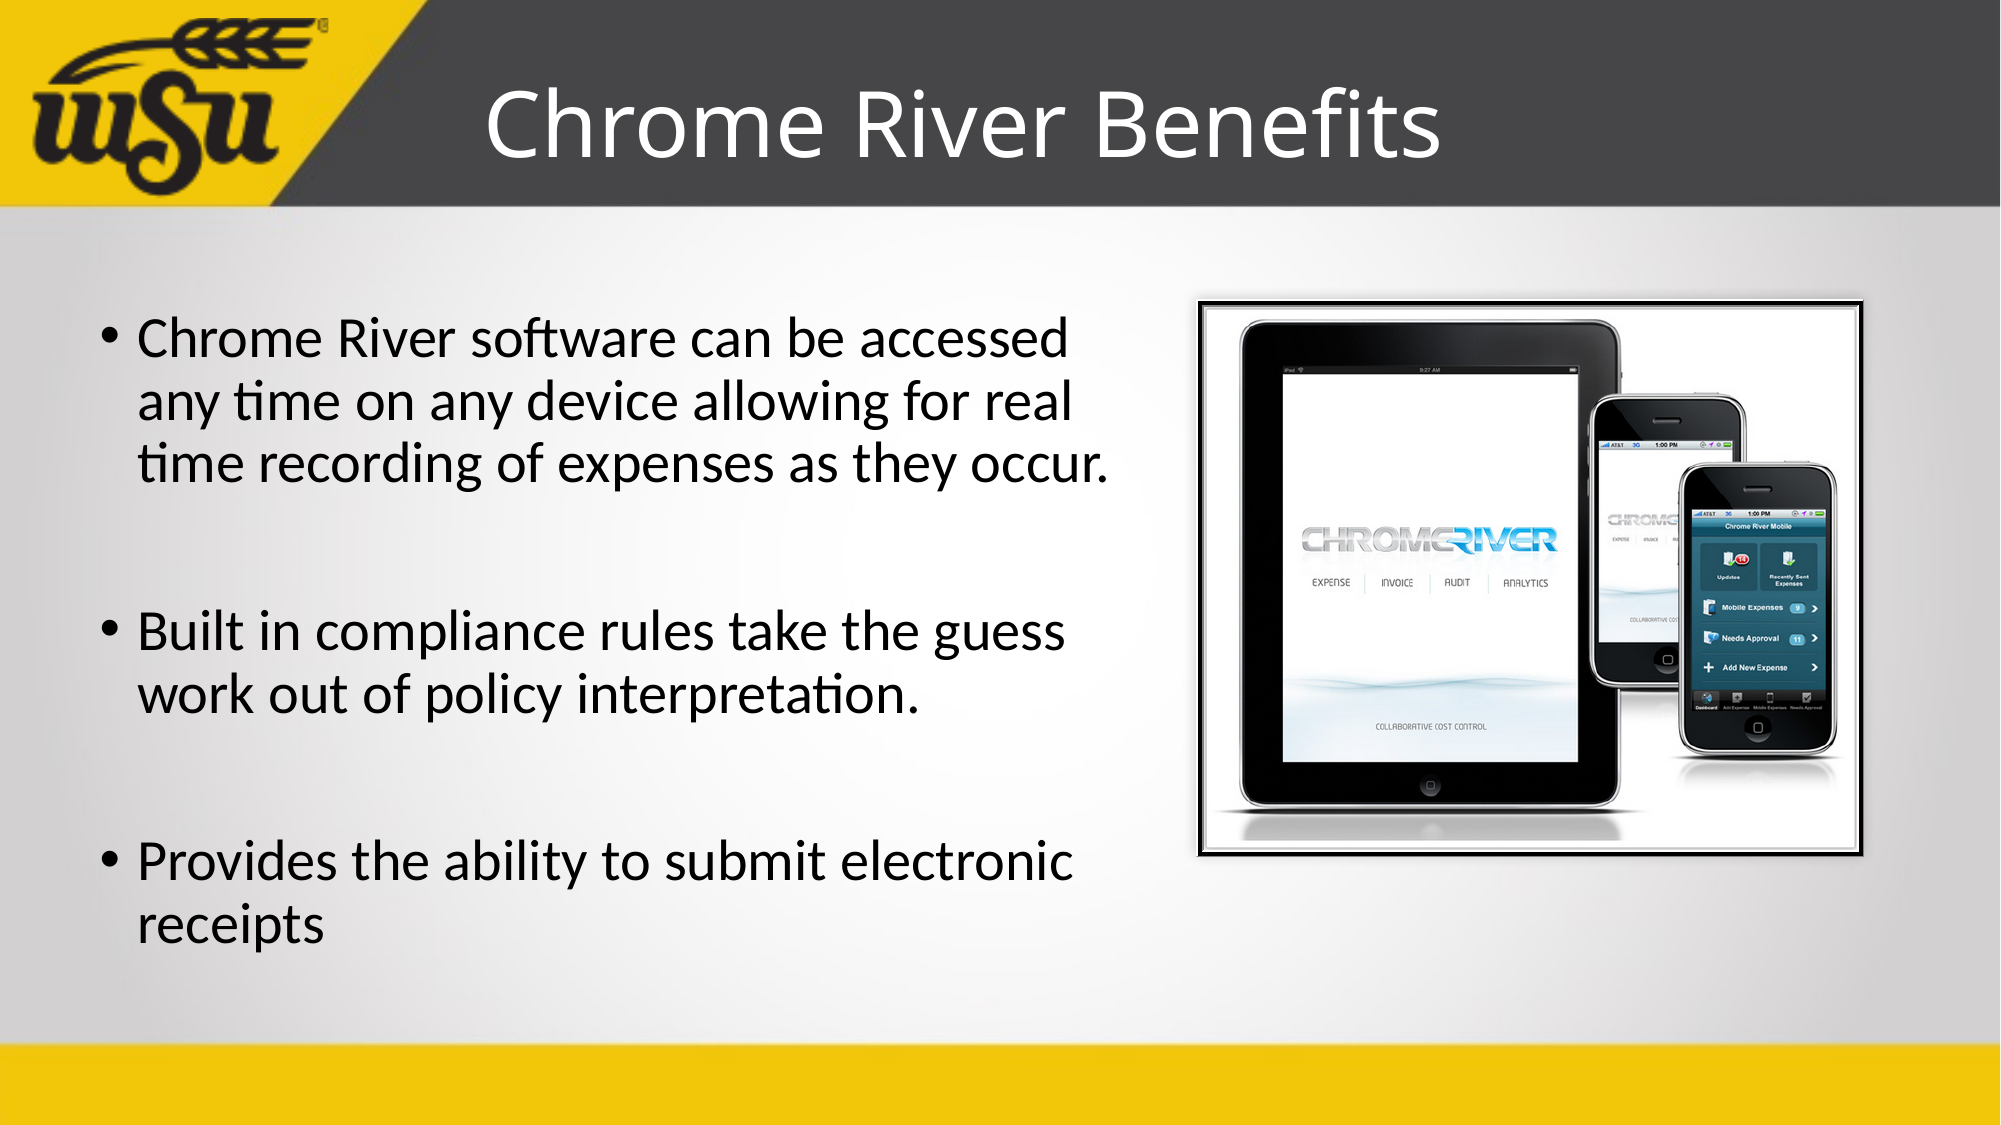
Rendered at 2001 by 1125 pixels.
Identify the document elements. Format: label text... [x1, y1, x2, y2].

picture [1196, 299, 1864, 857]
list Chrome River software can be accessed any time on any device allowing for real time recording of expenses as they occur. Built in compliance rules take the guess work out of policy interpretation. Provides the ability to submit electronic receipts [84, 299, 1167, 1014]
title Chrome River Benefits [468, 49, 1864, 207]
